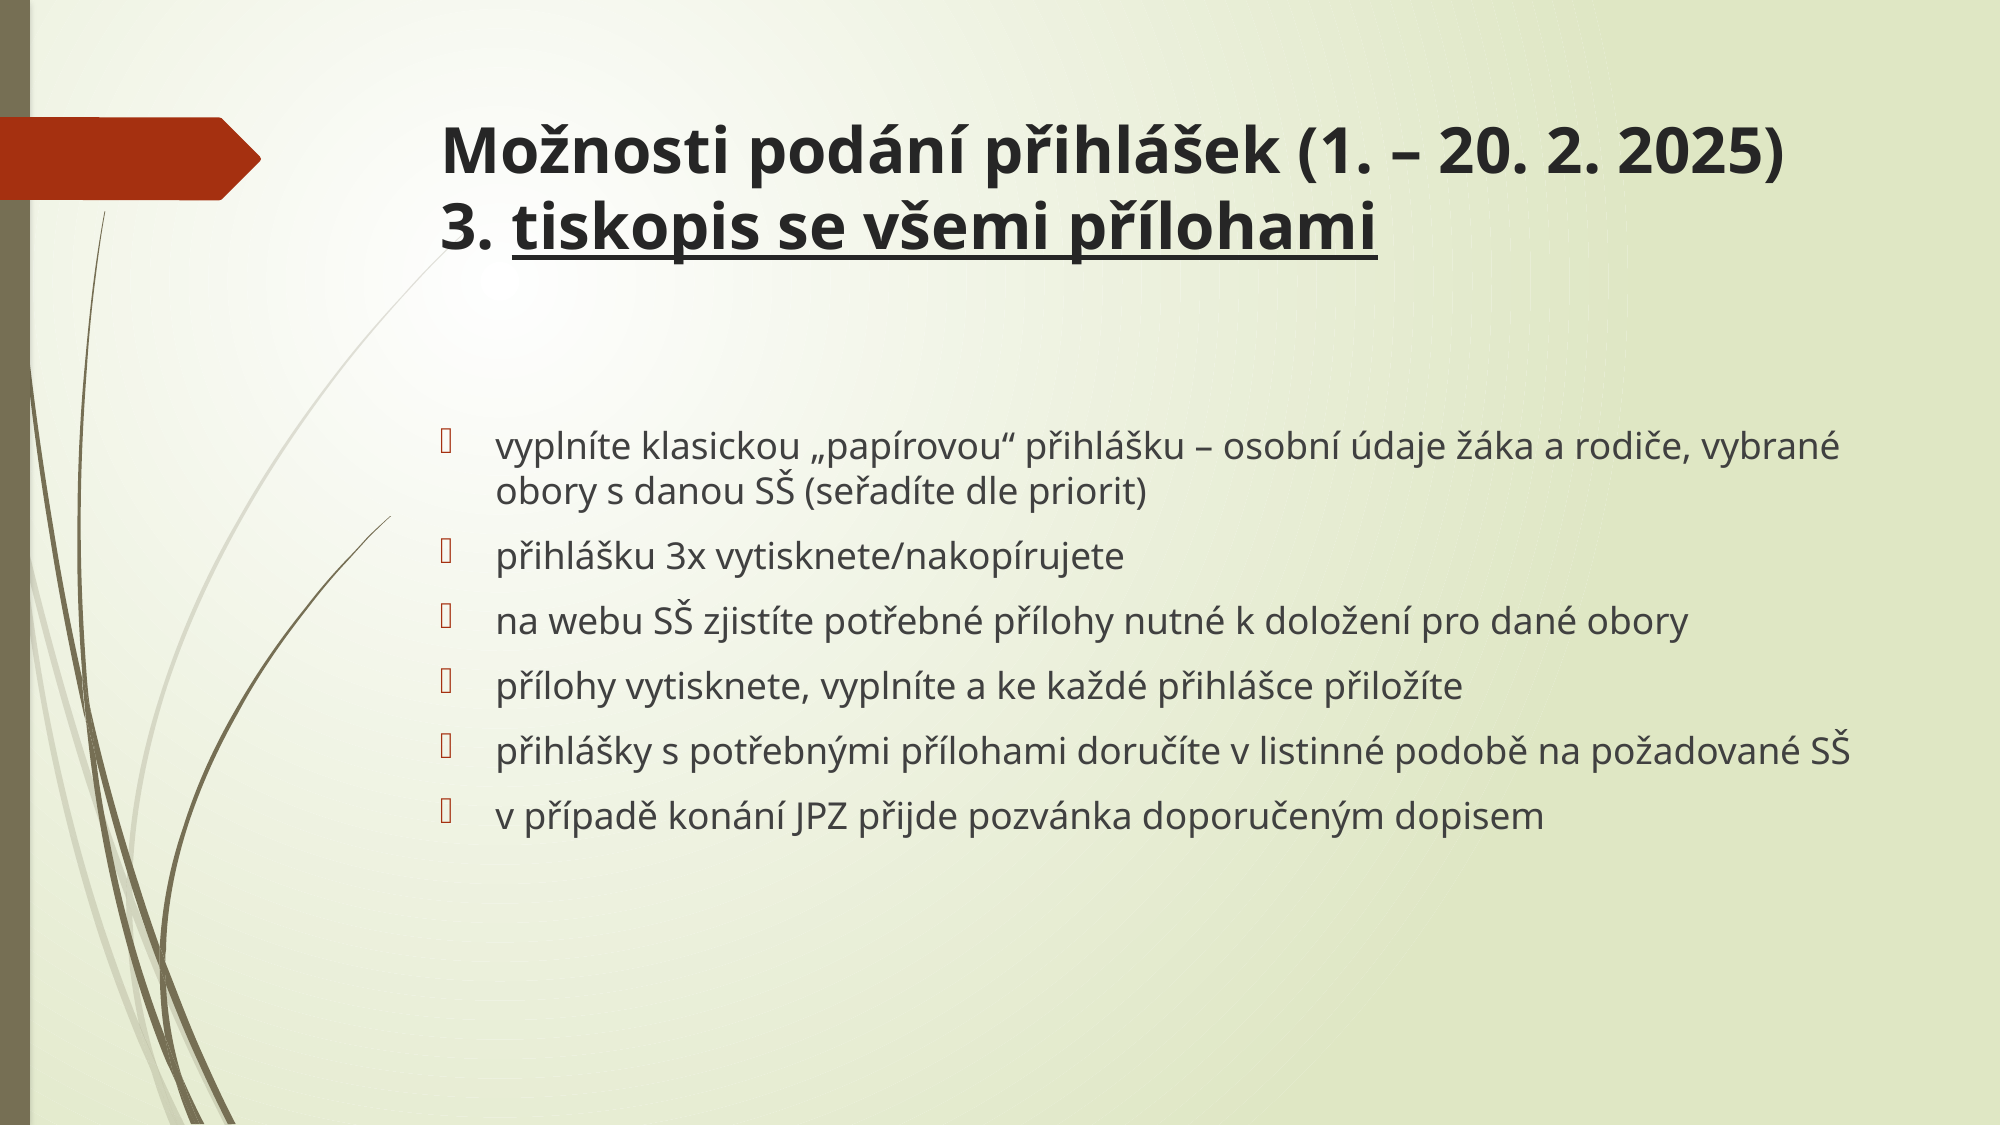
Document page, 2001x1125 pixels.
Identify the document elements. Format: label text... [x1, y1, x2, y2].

title Možnosti podání přihlášek (1. – 20. 2. 2025) 3. tiskopis se všemi přílohami [425, 102, 1888, 313]
list vyplníte klasickou „papírovou“ přihlášku – osobní údaje žáka a rodiče, vybrané obory s danou SŠ (seřadíte dle priorit) přihlášku 3x vytisknete/nakopírujete na webu SŠ zjistíte potřebné přílohy nutné k doložení pro dané obory přílohy vytisknete, vyplníte a ke každé přihlášce přiložíte přihlášky s potřebnými přílohami doručíte v listinné podobě na požadované SŠ v případě konání JPZ přijde pozvánka doporučeným dopisem [424, 350, 1888, 970]
